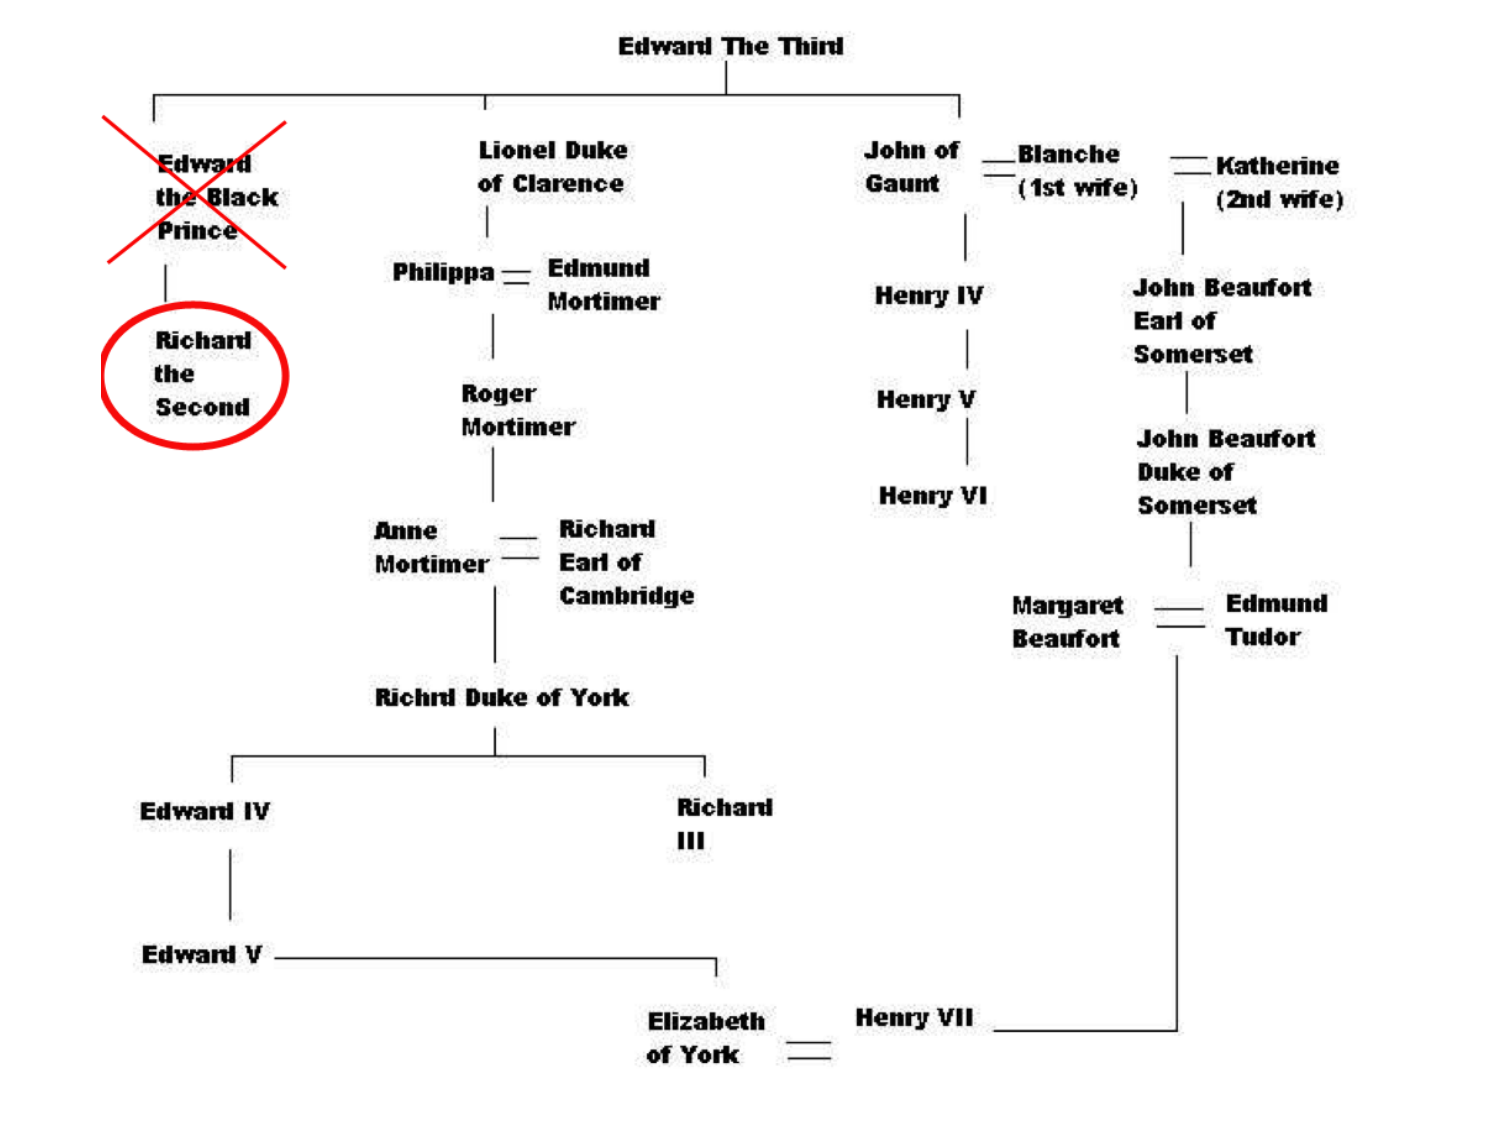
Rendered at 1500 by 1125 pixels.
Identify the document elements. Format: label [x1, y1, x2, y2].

list [0, 0, 1500, 1125]
